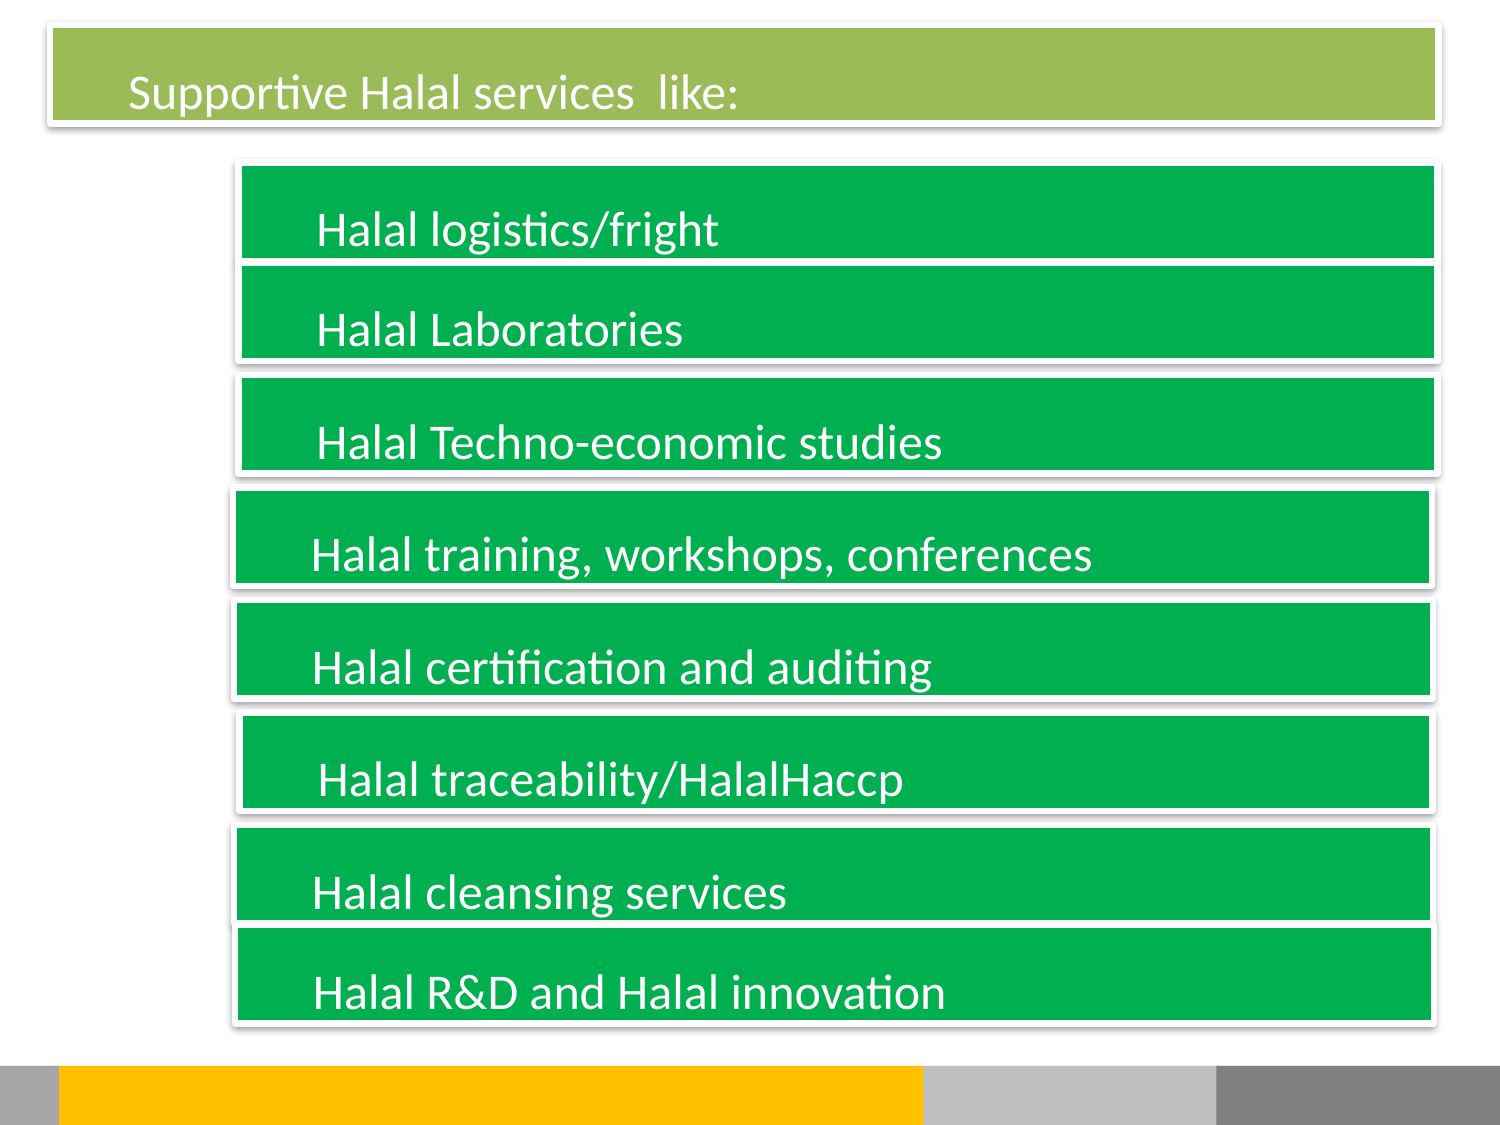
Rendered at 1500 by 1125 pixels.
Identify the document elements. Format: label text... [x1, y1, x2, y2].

text_box [1214, 1064, 1500, 1125]
text_box Halal training, workshops, conferences [230, 484, 1435, 589]
text_box [0, 1064, 61, 1125]
text_box Halal Techno-economic studies [235, 372, 1441, 477]
text_box Supportive Halal services like: [47, 22, 1442, 127]
text_box [921, 1064, 1214, 1125]
text_box [61, 1064, 921, 1125]
text_box Halal certification and auditing [231, 597, 1436, 702]
text_box Halal R&D and Halal innovation [232, 922, 1437, 1027]
text_box Halal Laboratories [235, 259, 1441, 364]
text_box Halal cleansing services [231, 822, 1436, 922]
text_box Halal traceability/HalalHaccp [236, 709, 1436, 814]
text_box Halal logistics/fright [235, 159, 1441, 260]
